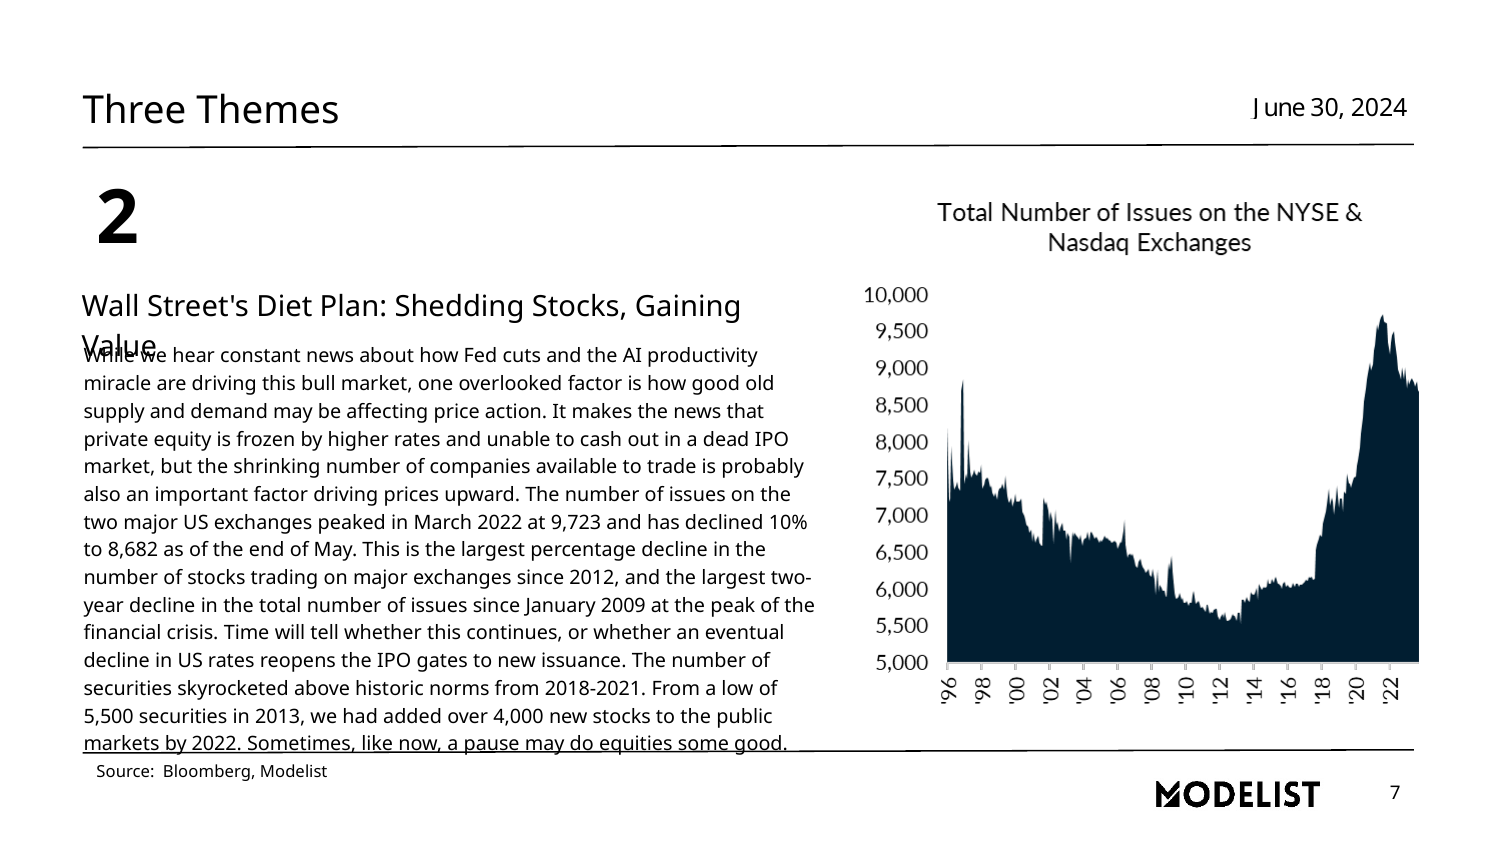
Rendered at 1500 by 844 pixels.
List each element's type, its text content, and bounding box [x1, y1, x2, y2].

text_box Three Themes [82, 77, 1414, 132]
picture [1131, 772, 1343, 815]
picture [1096, 87, 1414, 121]
picture [849, 192, 1442, 719]
slide_number 7 [1343, 778, 1416, 809]
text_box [81, 280, 822, 720]
text_box Source: Bloomberg, Modelist [81, 752, 1007, 788]
text_box 2 [81, 161, 182, 266]
